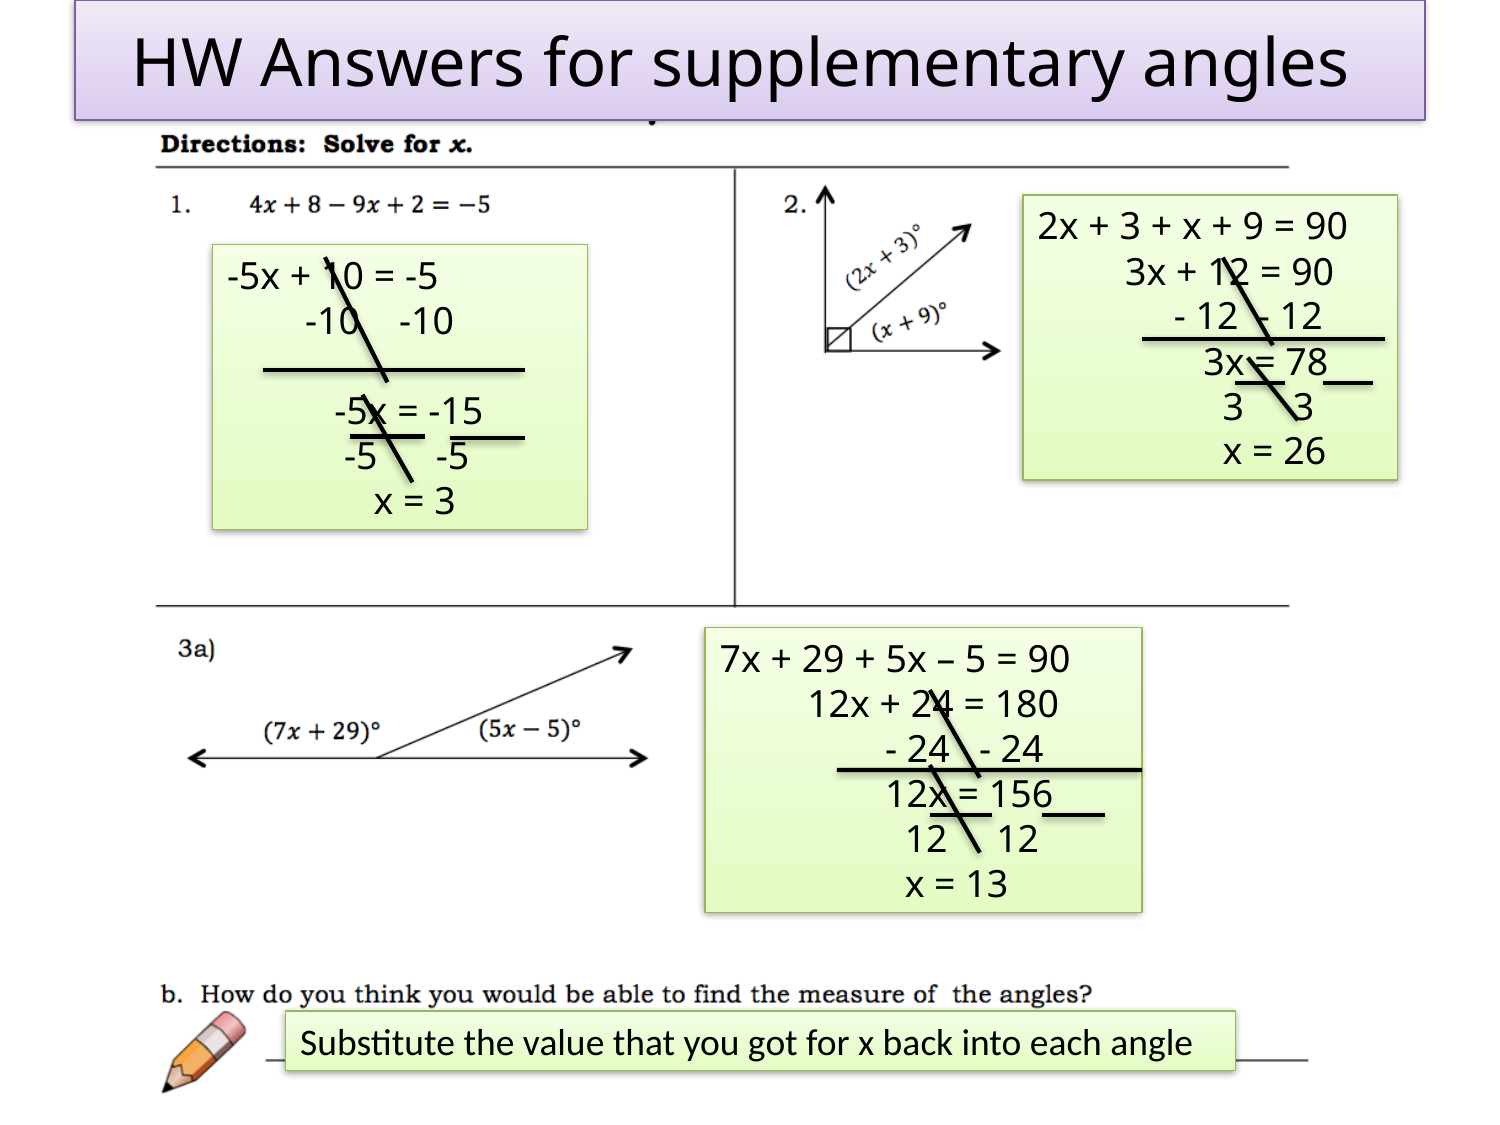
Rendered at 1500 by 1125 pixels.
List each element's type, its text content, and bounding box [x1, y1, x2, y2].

text_box 2x + 3 + x + 9 = 90 3x + 12 = 90 - 12 - 12 3x = 78 3 3 x = 26 [1366, 194, 1398, 481]
picture [136, 69, 1361, 1106]
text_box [362, 394, 413, 483]
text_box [1247, 357, 1299, 421]
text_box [324, 257, 388, 383]
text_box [929, 764, 981, 853]
text_box HW Answers for supplementary angles [74, 0, 1426, 121]
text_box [929, 689, 981, 764]
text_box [1222, 257, 1274, 346]
